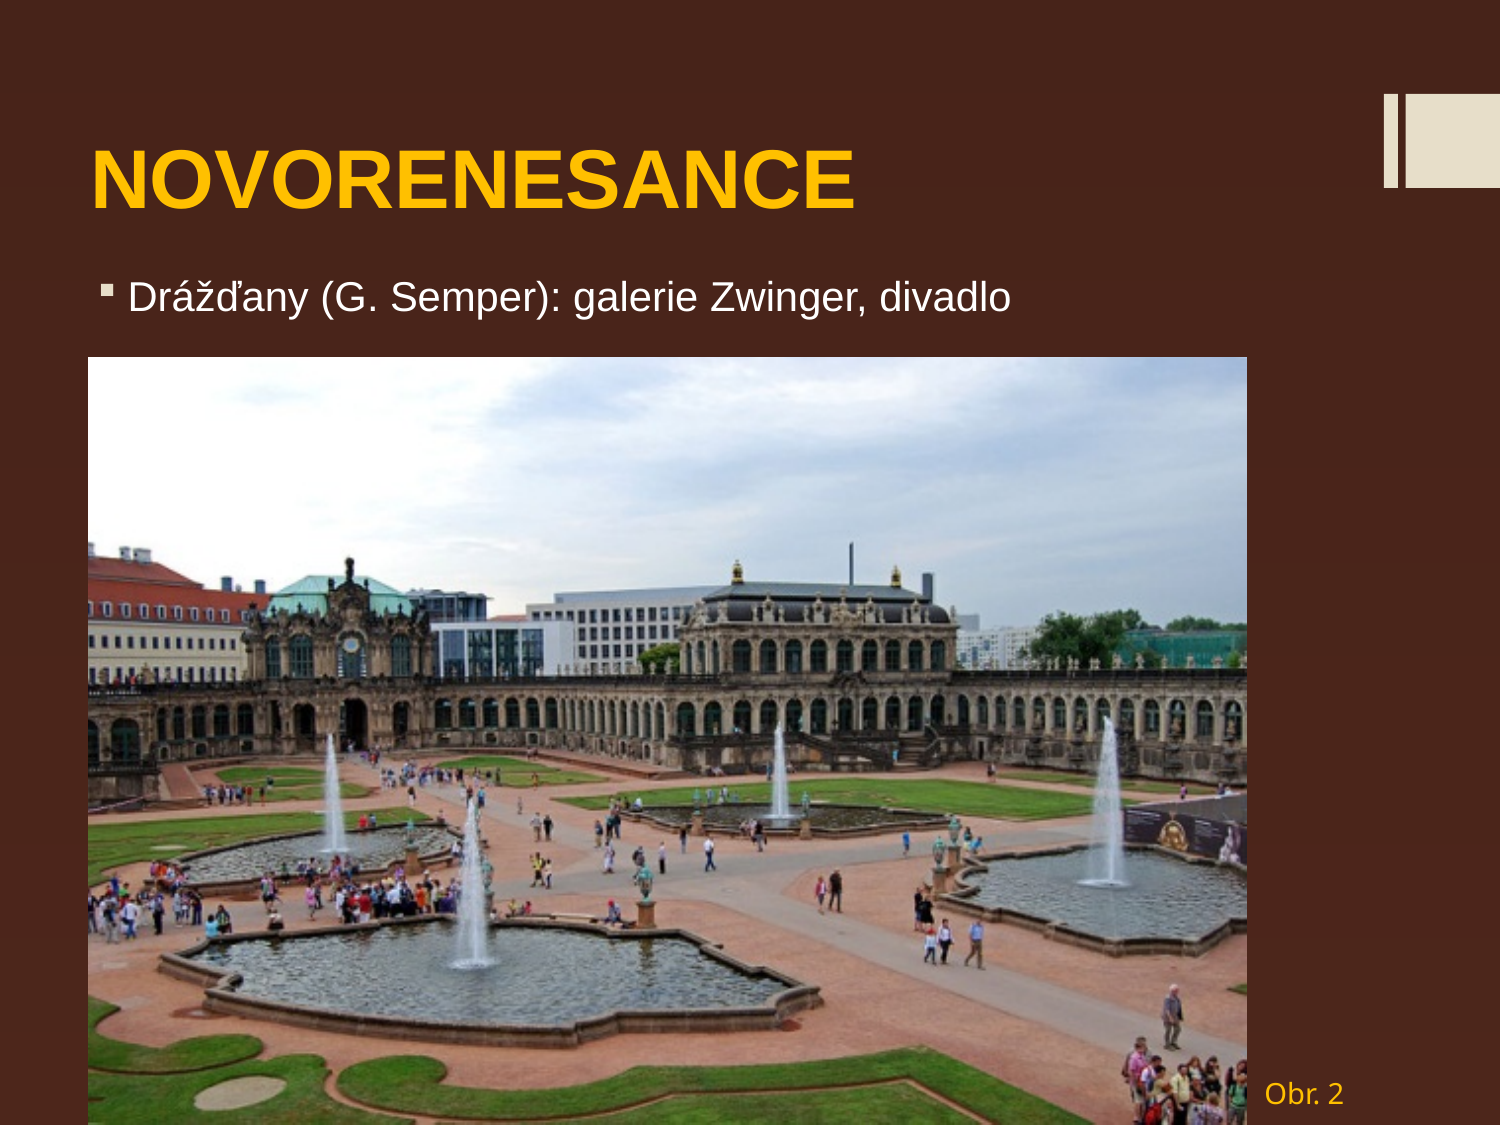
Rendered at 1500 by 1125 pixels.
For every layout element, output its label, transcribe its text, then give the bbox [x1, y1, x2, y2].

title NOVORENESANCE [75, 45, 1425, 233]
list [87, 357, 1247, 1125]
list Drážďany (G. Semper): galerie Zwinger, divadlo [75, 262, 1447, 338]
text_box Obr. 2 [1252, 1067, 1360, 1118]
